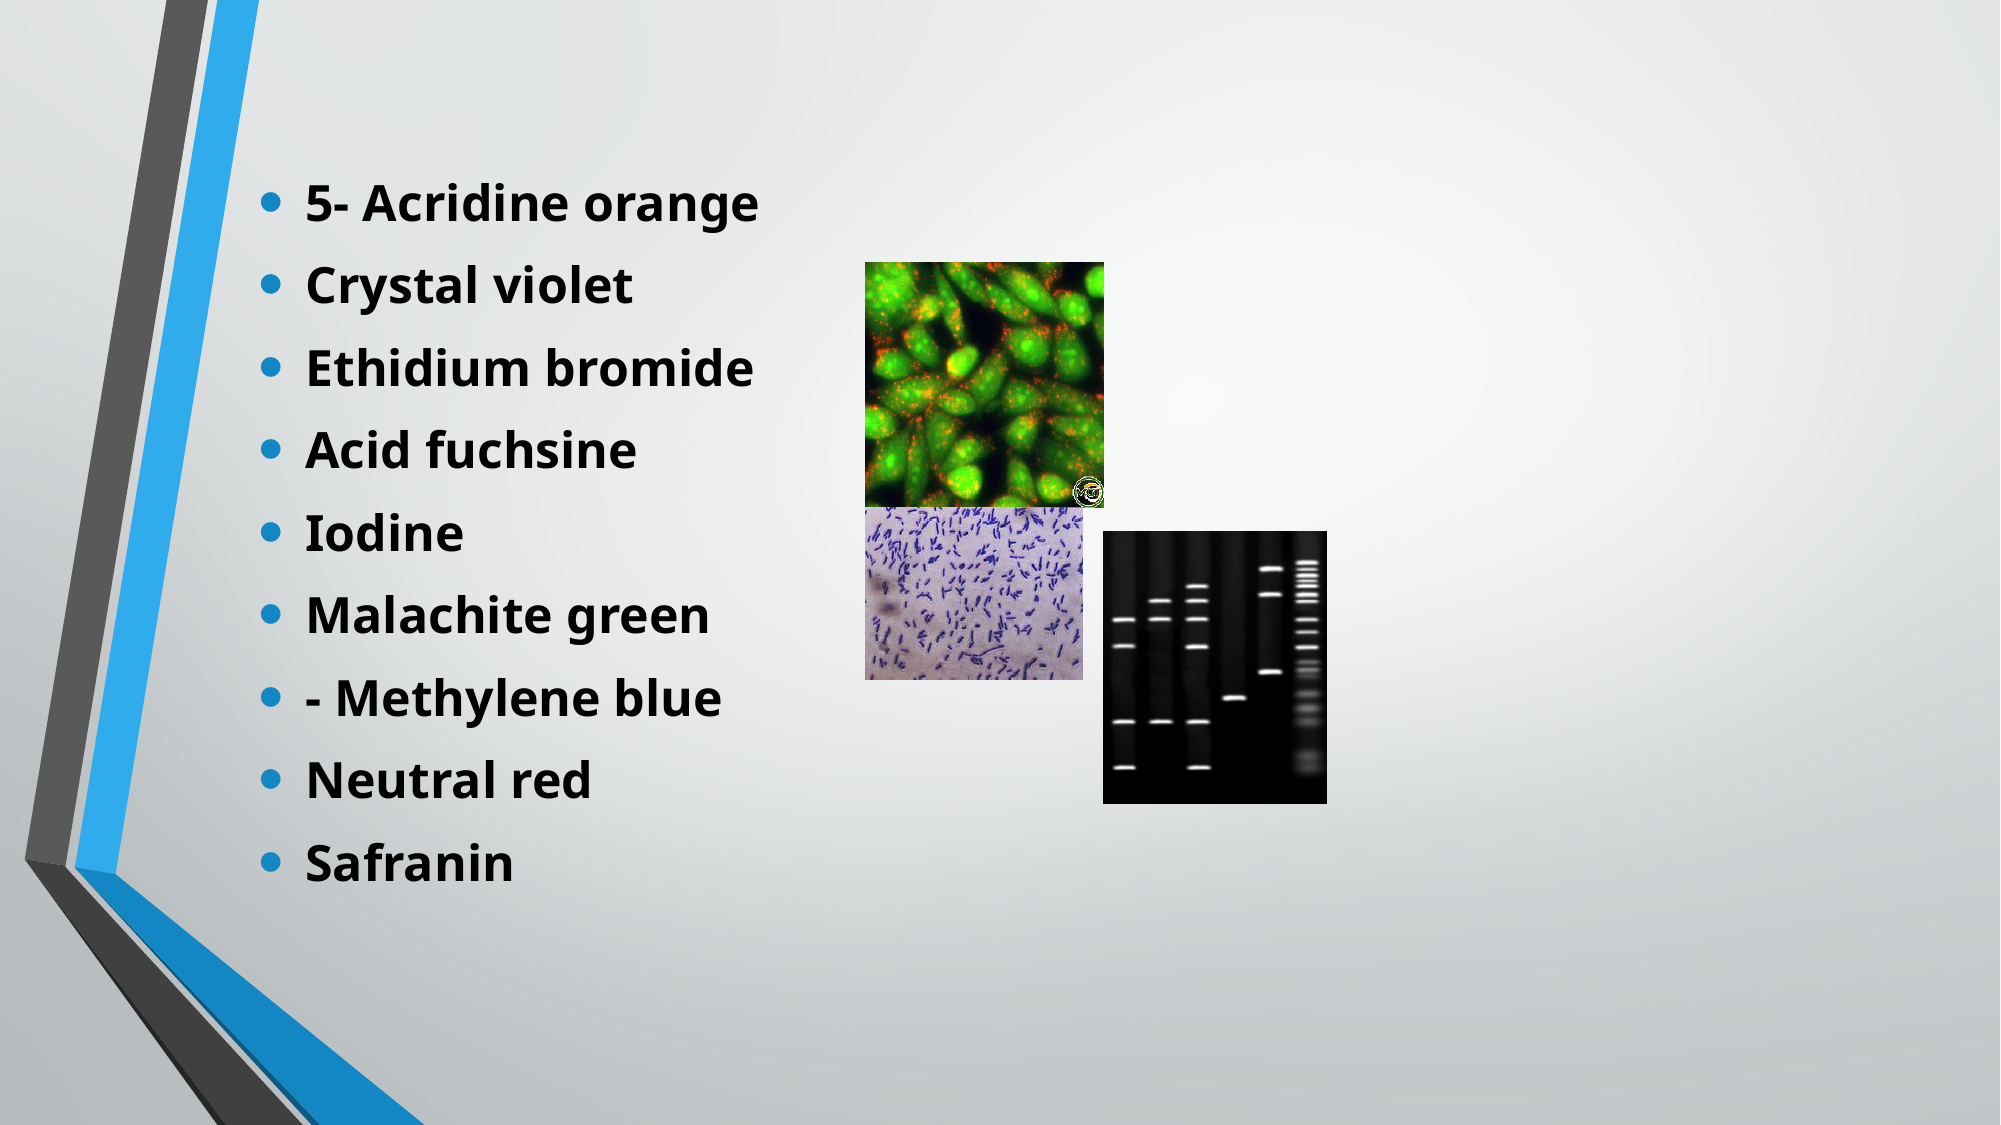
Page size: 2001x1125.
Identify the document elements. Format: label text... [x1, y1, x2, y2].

picture [1103, 530, 1327, 804]
picture [865, 262, 1104, 680]
list 5- Acridine orange Crystal violet Ethidium bromide Acid fuchsine Iodine Malachite green - Methylene blue Neutral red Safranin [243, 112, 1887, 950]
